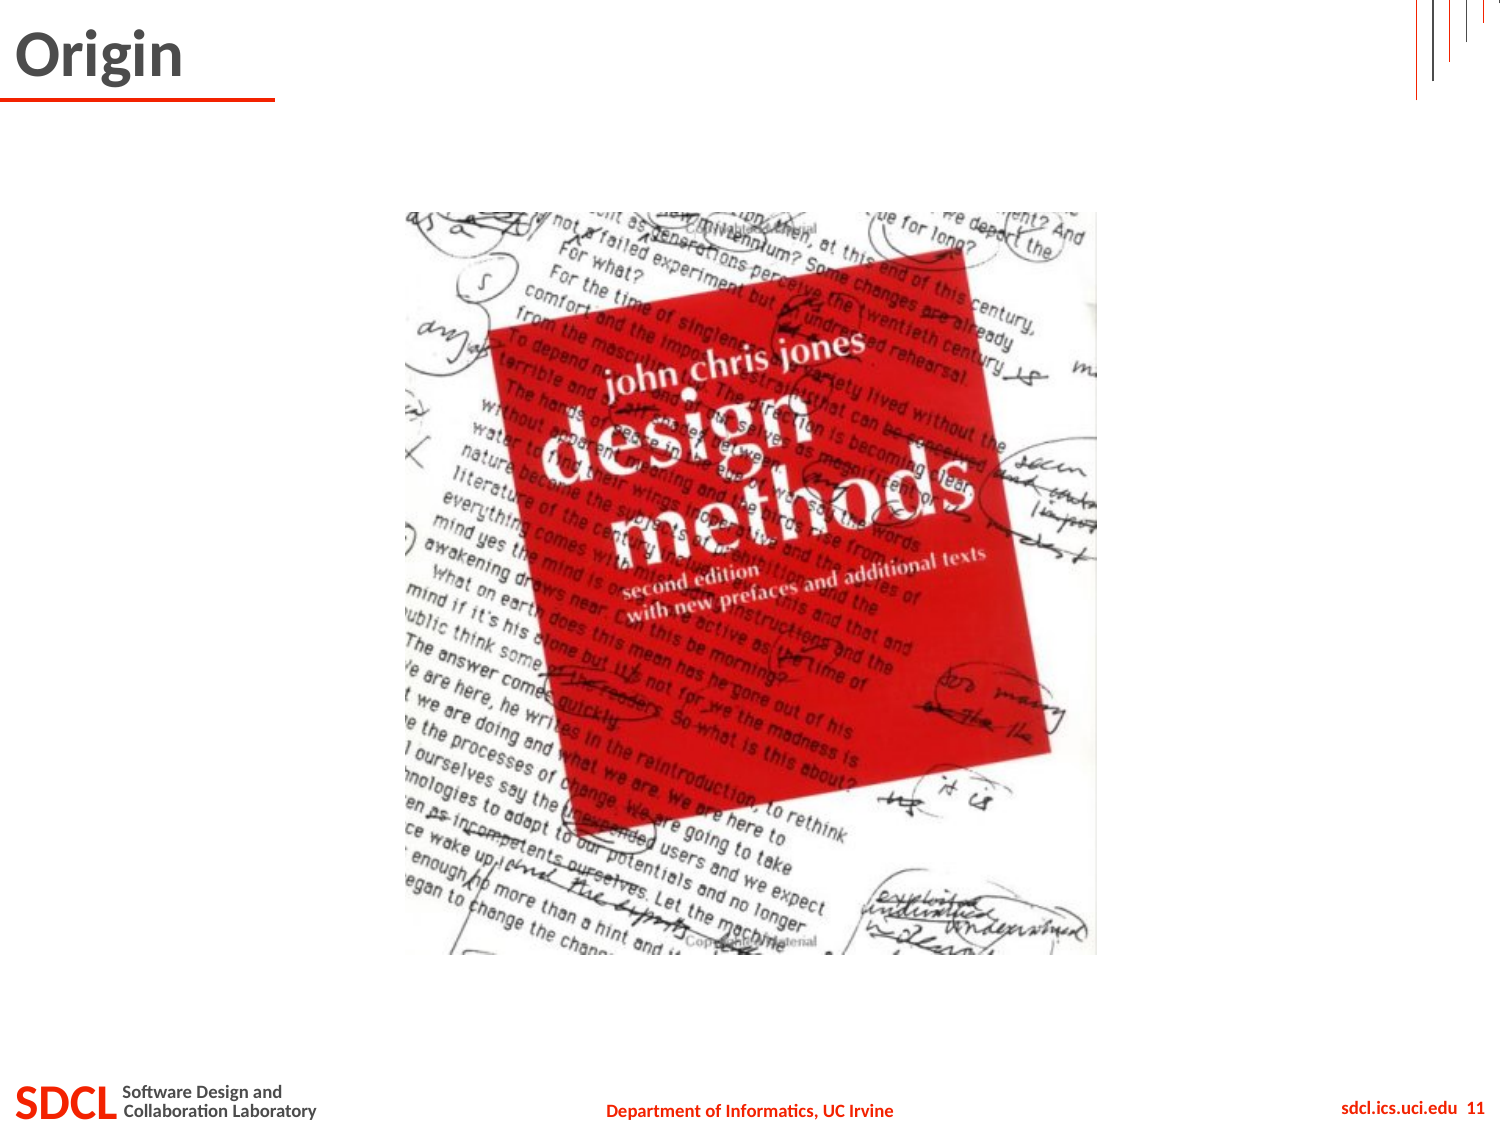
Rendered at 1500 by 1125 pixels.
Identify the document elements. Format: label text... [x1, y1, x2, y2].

picture [405, 212, 1097, 955]
title Origin [0, 0, 1350, 100]
